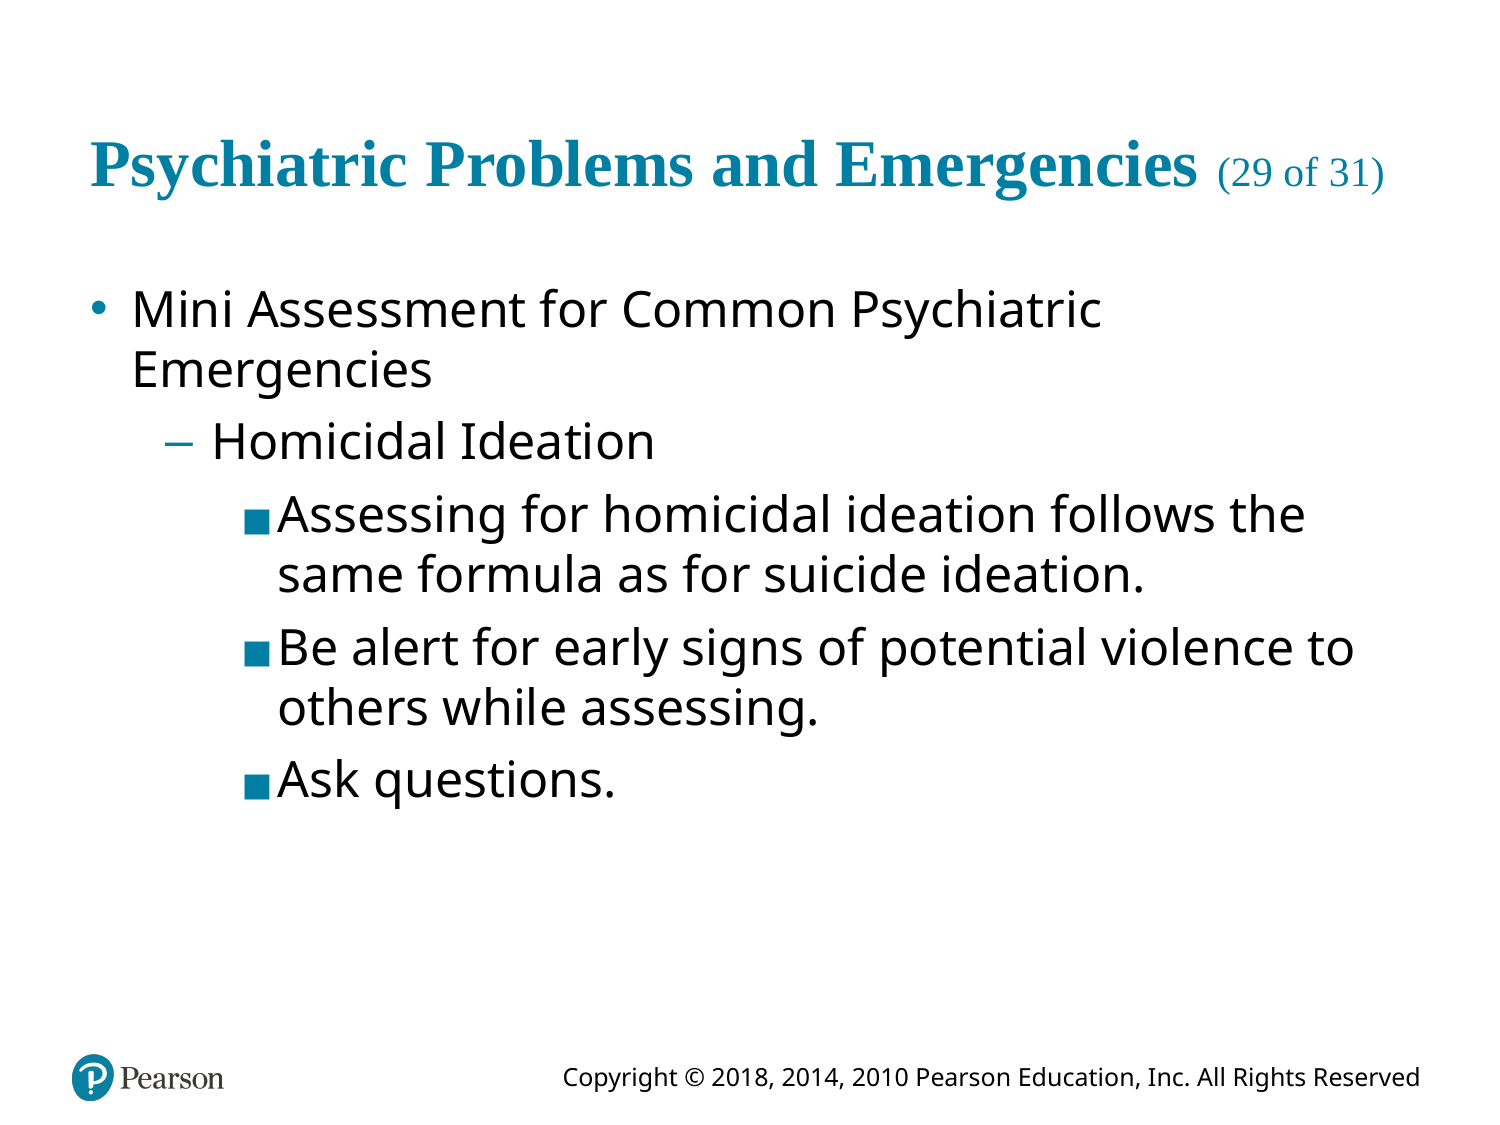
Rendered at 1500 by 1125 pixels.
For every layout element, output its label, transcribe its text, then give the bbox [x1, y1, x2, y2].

list Mini Assessment for Common Psychiatric Emergencies Homicidal Ideation Assessing for homicidal ideation follows the same formula as for suicide ideation. Be alert for early signs of potential violence to others while assessing. Ask questions. [75, 262, 1425, 768]
picture [72, 1087, 83, 1101]
picture [80, 1063, 106, 1088]
picture [72, 1054, 88, 1070]
picture [98, 1054, 224, 1101]
title Psychiatric Problems and Emergencies (29 of 31) [75, 35, 1425, 216]
